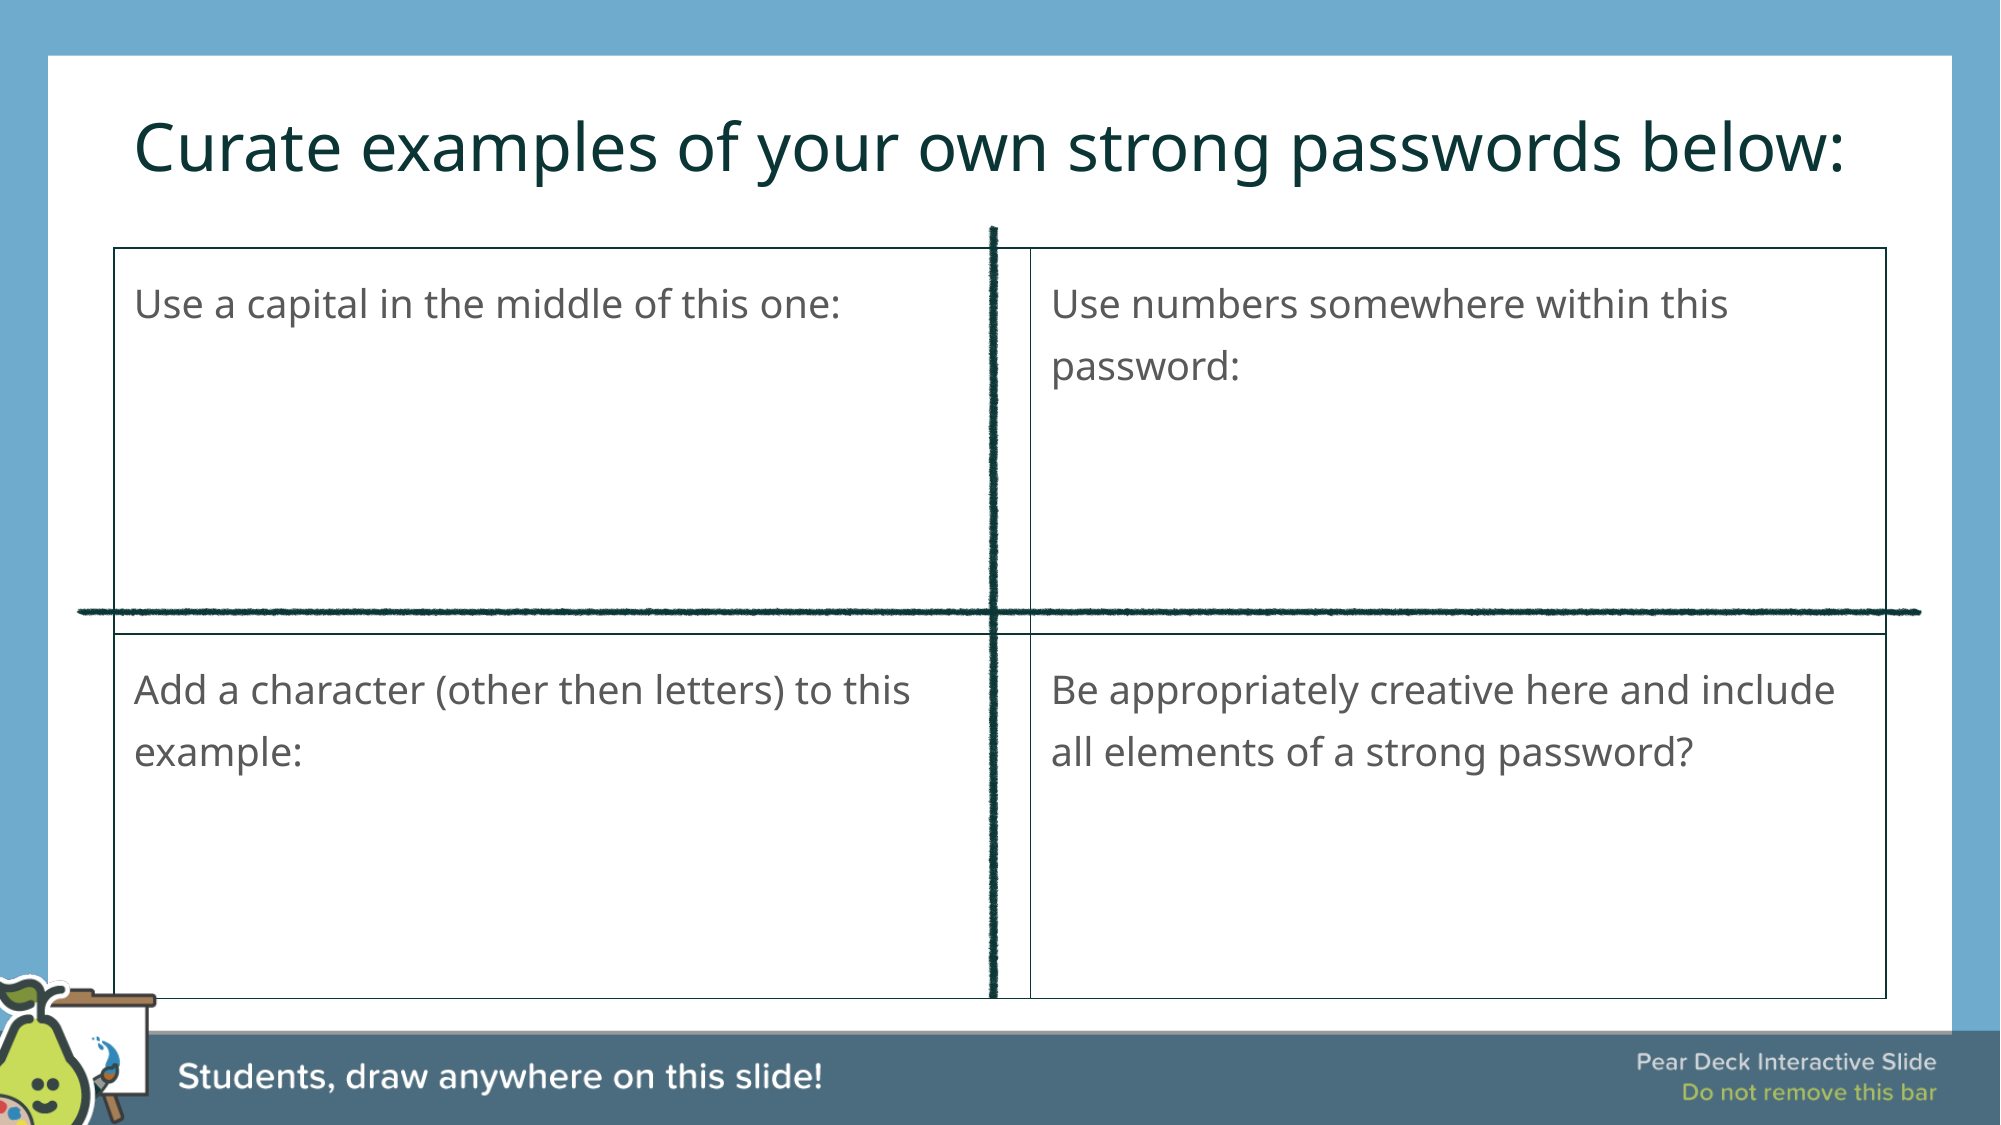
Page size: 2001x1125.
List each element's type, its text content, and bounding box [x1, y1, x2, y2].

title Curate examples of your own strong passwords below: [113, 93, 1886, 196]
text_box [48, 55, 1952, 968]
picture [0, 221, 2000, 1125]
